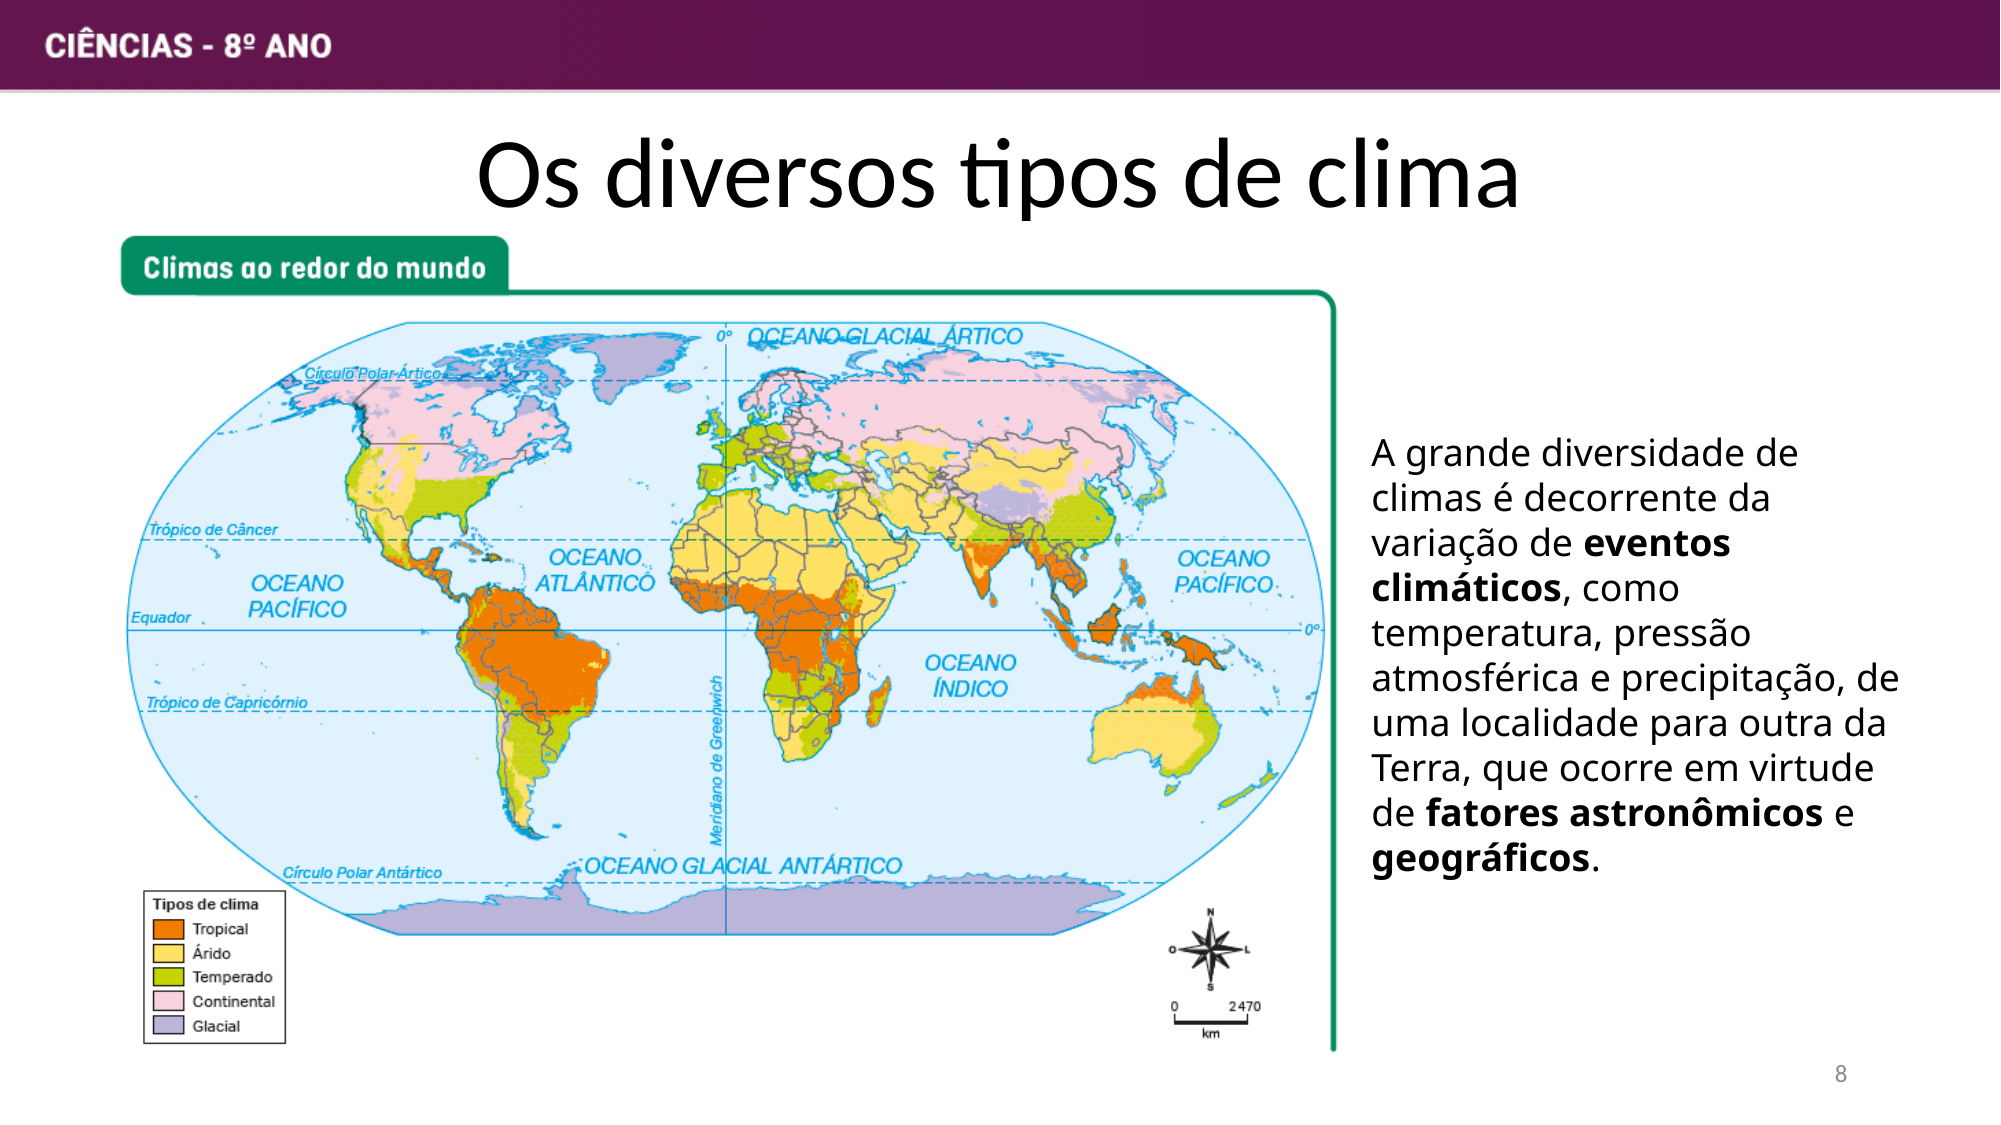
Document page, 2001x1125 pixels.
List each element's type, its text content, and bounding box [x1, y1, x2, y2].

slide_number 8 [1412, 1042, 1863, 1103]
picture [116, 221, 1343, 1073]
text_box Os diversos tipos de clima [0, 114, 2000, 276]
picture [0, 0, 2000, 93]
text_box A grande diversidade de climas é decorrente da variação de eventos climáticos, como temperatura, pressão atmosférica e precipitação, de uma localidade para outra da Terra, que ocorre em virtude de fatores astronômicos e geográficos. [1356, 421, 1919, 887]
